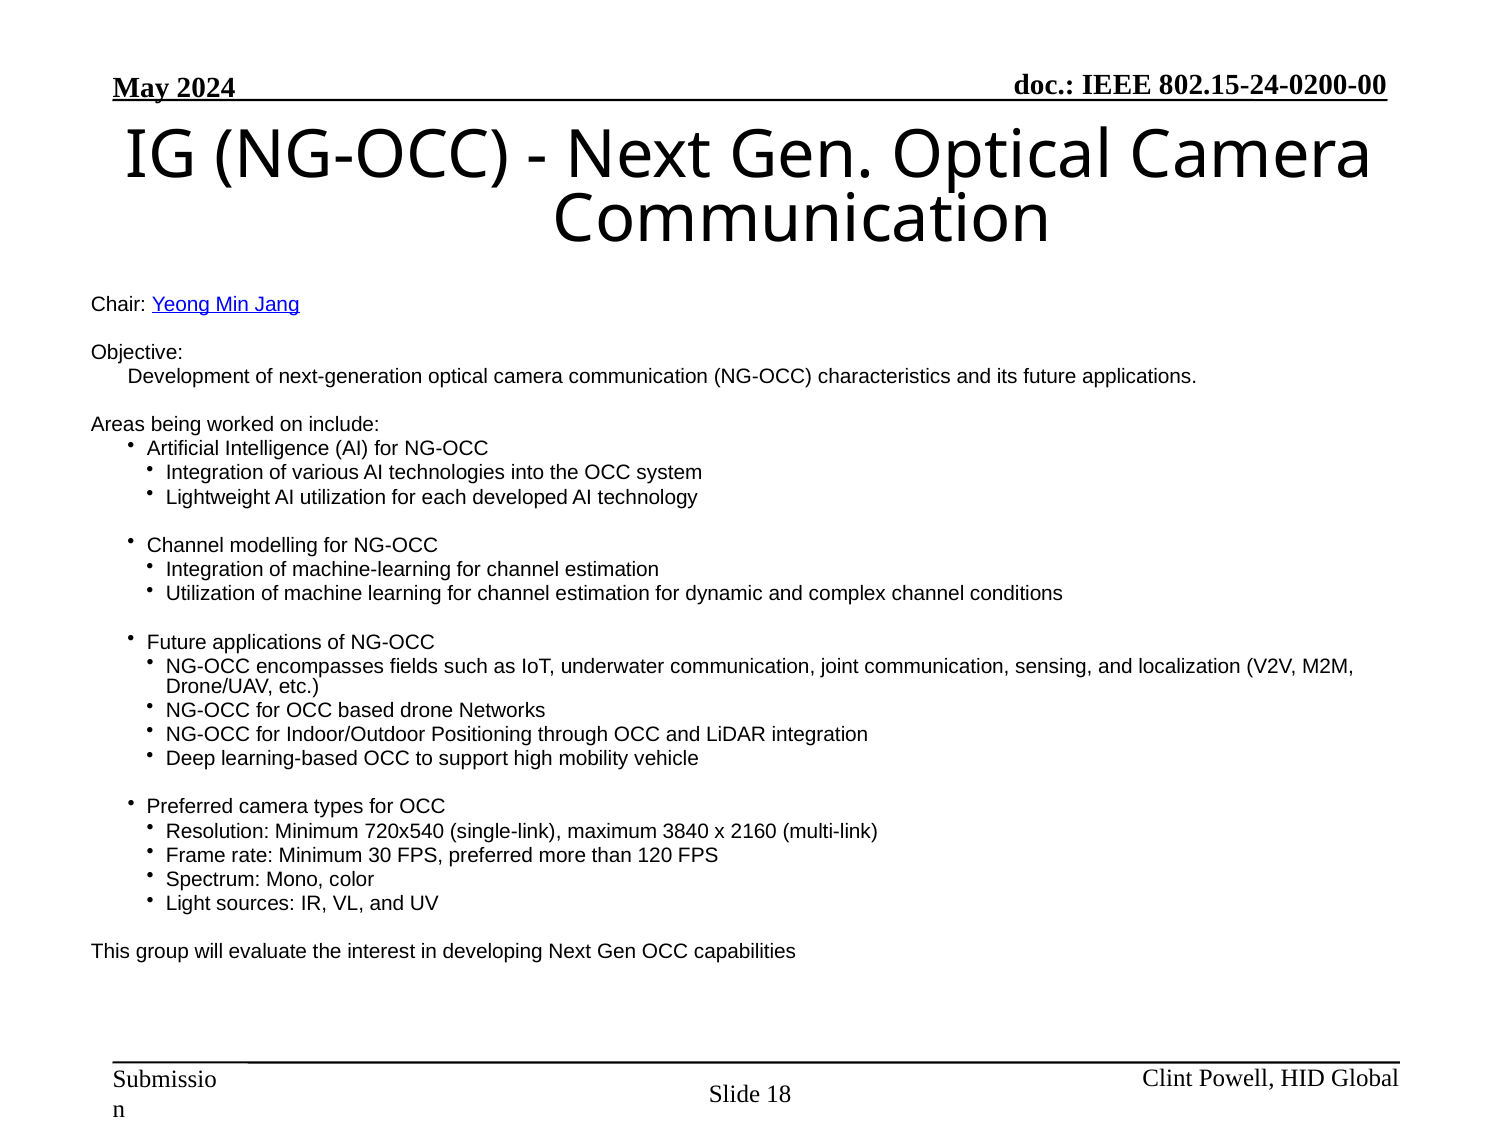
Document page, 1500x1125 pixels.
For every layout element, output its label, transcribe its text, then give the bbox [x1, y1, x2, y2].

list Chair: Yeong Min Jang Objective: Development of next-generation optical camera communication (NG-OCC) characteristics and its future applications. Areas being worked on include: Artificial Intelligence (AI) for NG-OCC Integration of various AI technologies into the OCC system Lightweight AI utilization for each developed AI technology Channel modelling for NG-OCC Integration of machine-learning for channel estimation Utilization of machine learning for channel estimation for dynamic and complex channel conditions Future applications of NG-OCC NG-OCC encompasses fields such as IoT, underwater communication, joint communication, sensing, and localization (V2V, M2M, Drone/UAV, etc.) NG-OCC for OCC based drone Networks NG-OCC for Indoor/Outdoor Positioning through OCC and LiDAR integration Deep learning-based OCC to support high mobility vehicle Preferred camera types for OCC Resolution: Minimum 720x540 (single-link), maximum 3840 x 2160 (multi-link) Frame rate: Minimum 30 FPS, preferred more than 120 FPS Spectrum: Mono, color Light sources: IR, VL, and UV This group will evaluate the interest in developing Next Gen OCC capabilities [37, 287, 1463, 1033]
slide_number Slide 18 [706, 1077, 794, 1108]
text_box IG (NG-OCC) - Next Gen. Optical Camera Communication [87, 127, 1413, 253]
